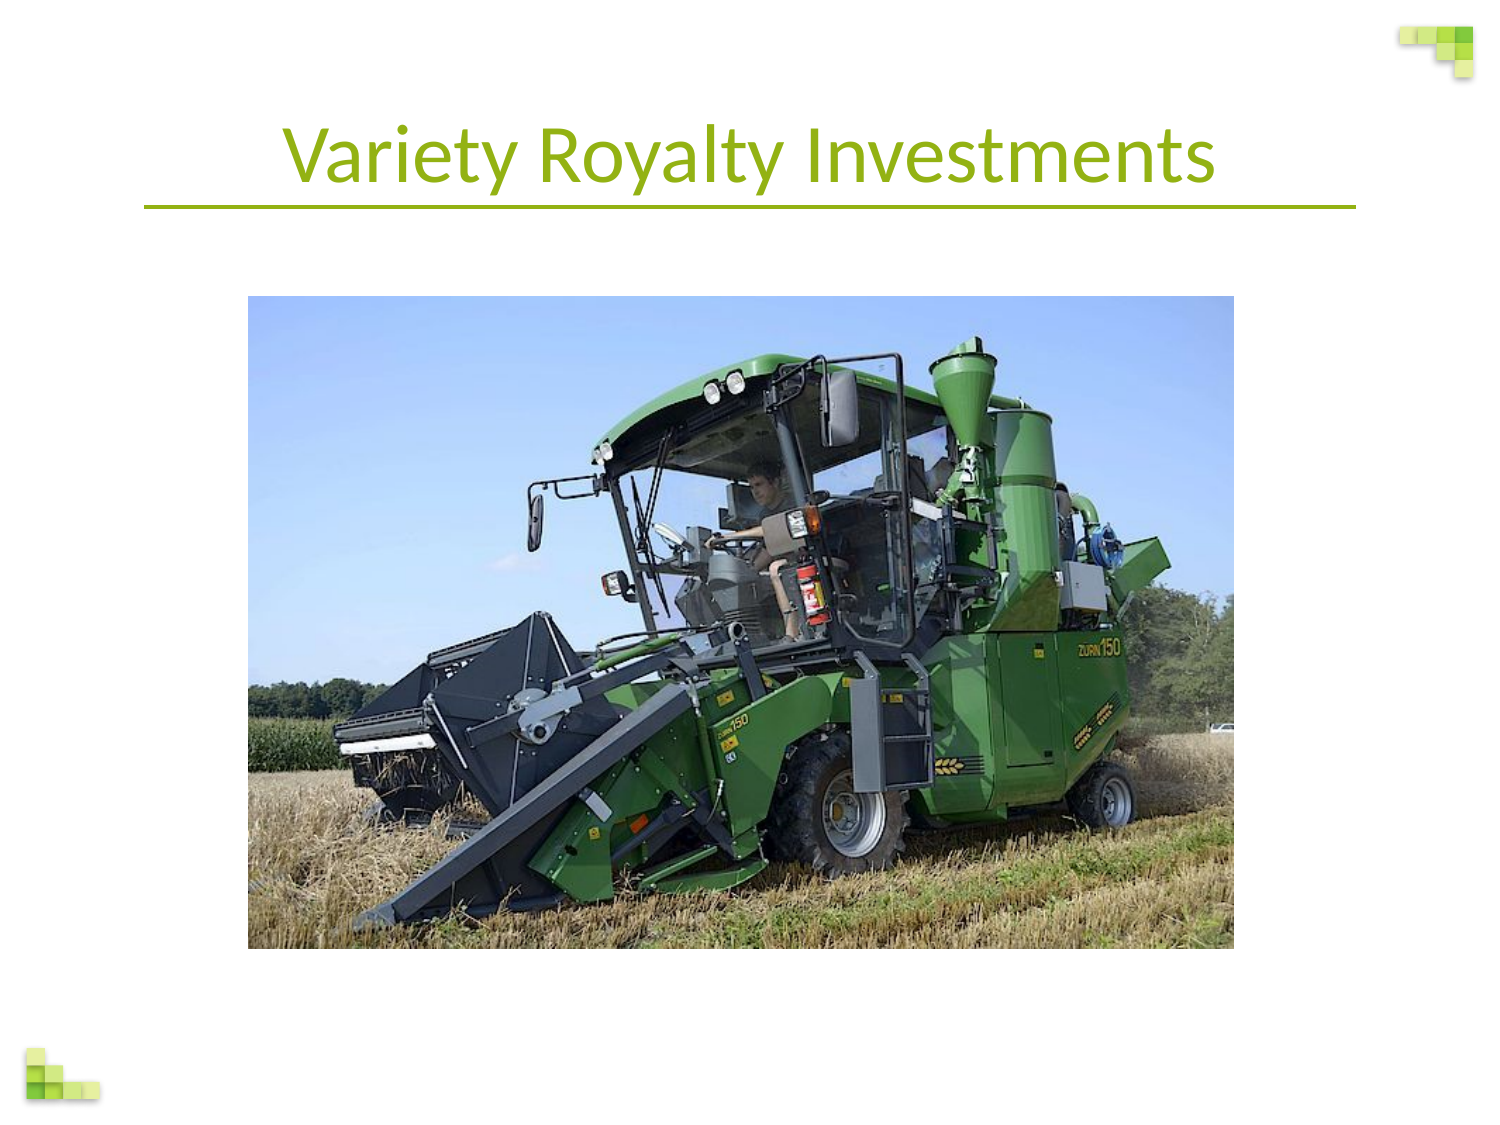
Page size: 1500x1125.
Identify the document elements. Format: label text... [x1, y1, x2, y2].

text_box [1399, 26, 1474, 78]
text_box Variety Royalty Investments [99, 54, 1400, 243]
picture [248, 295, 1234, 950]
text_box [26, 1047, 100, 1100]
